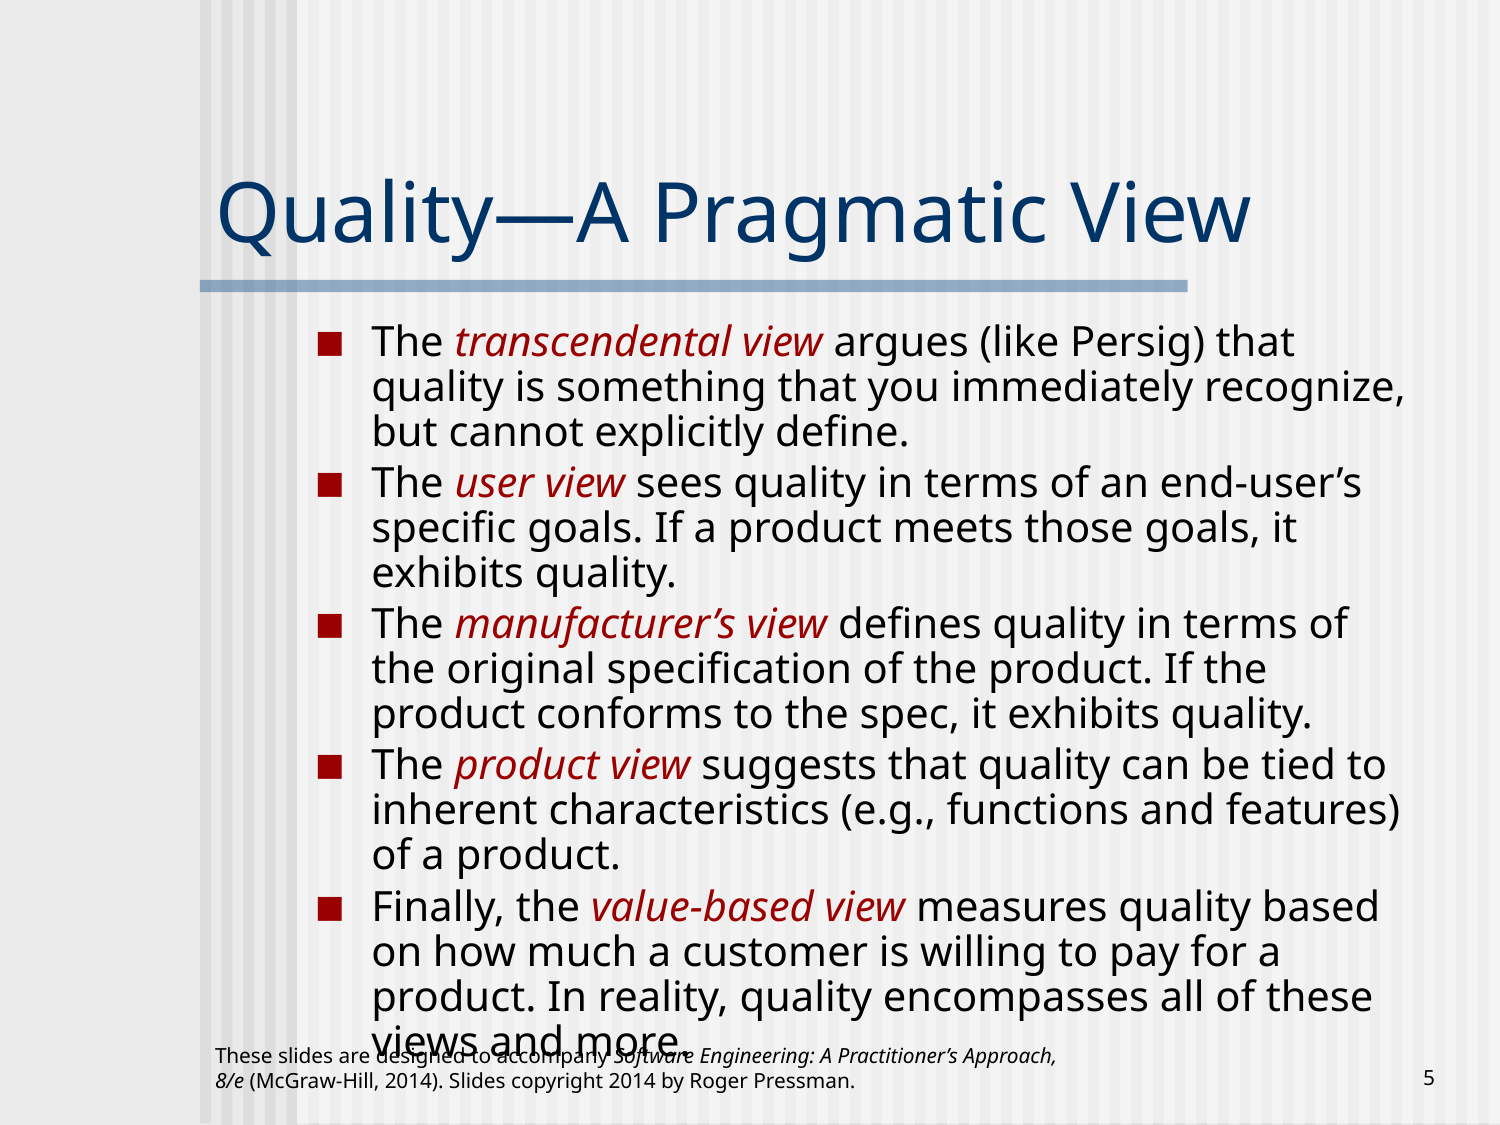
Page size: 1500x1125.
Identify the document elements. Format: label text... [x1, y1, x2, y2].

list The transcendental view argues (like Persig) that quality is something that you immediately recognize, but cannot explicitly define. The user view sees quality in terms of an end-user’s specific goals. If a product meets those goals, it exhibits quality. The manufacturer’s view defines quality in terms of the original specification of the product. If the product conforms to the spec, it exhibits quality. The product view suggests that quality can be tied to inherent characteristics (e.g., functions and features) of a product. Finally, the value-based view measures quality based on how much a customer is willing to pay for a product. In reality, quality encompasses all of these views and more. [300, 312, 1438, 1000]
text_box ‹#› [1237, 1024, 1450, 1100]
title Quality—A Pragmatic View [200, 162, 1300, 267]
text_box These slides are designed to accompany Software Engineering: A Practitioner’s Approach, 8/e (McGraw-Hill, 2014). Slides copyright 2014 by Roger Pressman. [199, 1024, 1100, 1100]
